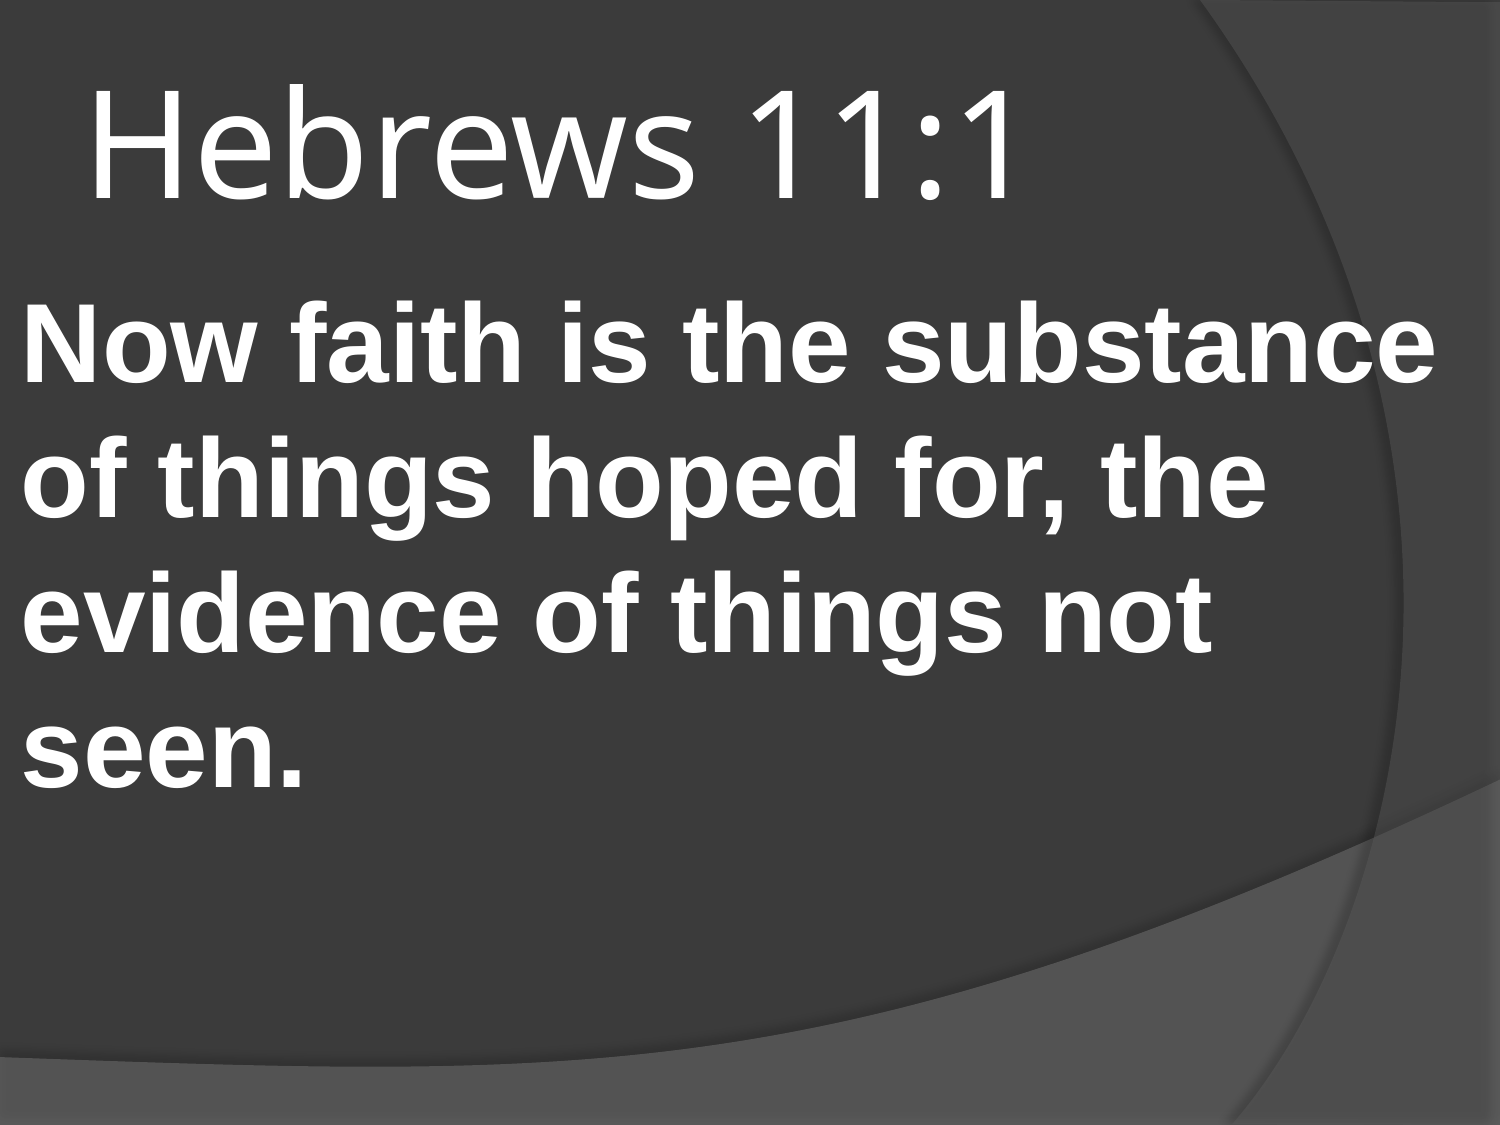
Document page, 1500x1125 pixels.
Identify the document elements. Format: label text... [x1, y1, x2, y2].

title Hebrews 11:1 [75, 45, 1300, 233]
list Now faith is the substance of things hoped for, the evidence of things not seen. [0, 262, 1488, 1125]
